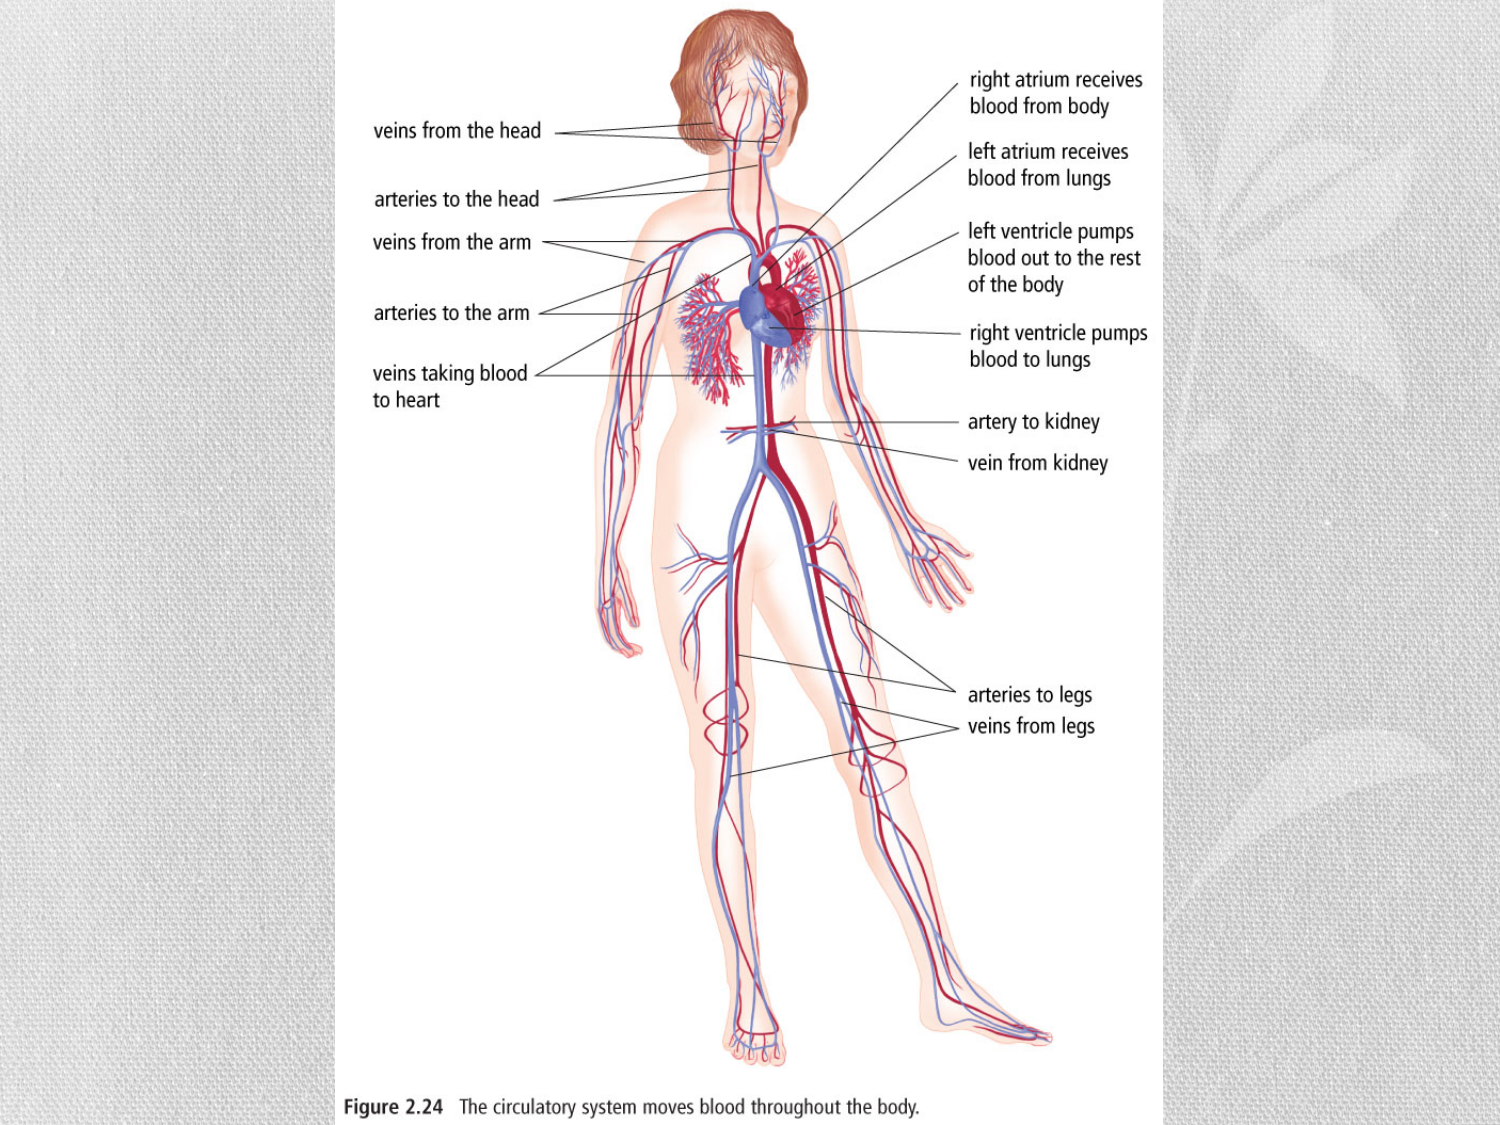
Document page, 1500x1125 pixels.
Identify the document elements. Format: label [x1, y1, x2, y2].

picture [335, 0, 1163, 1125]
